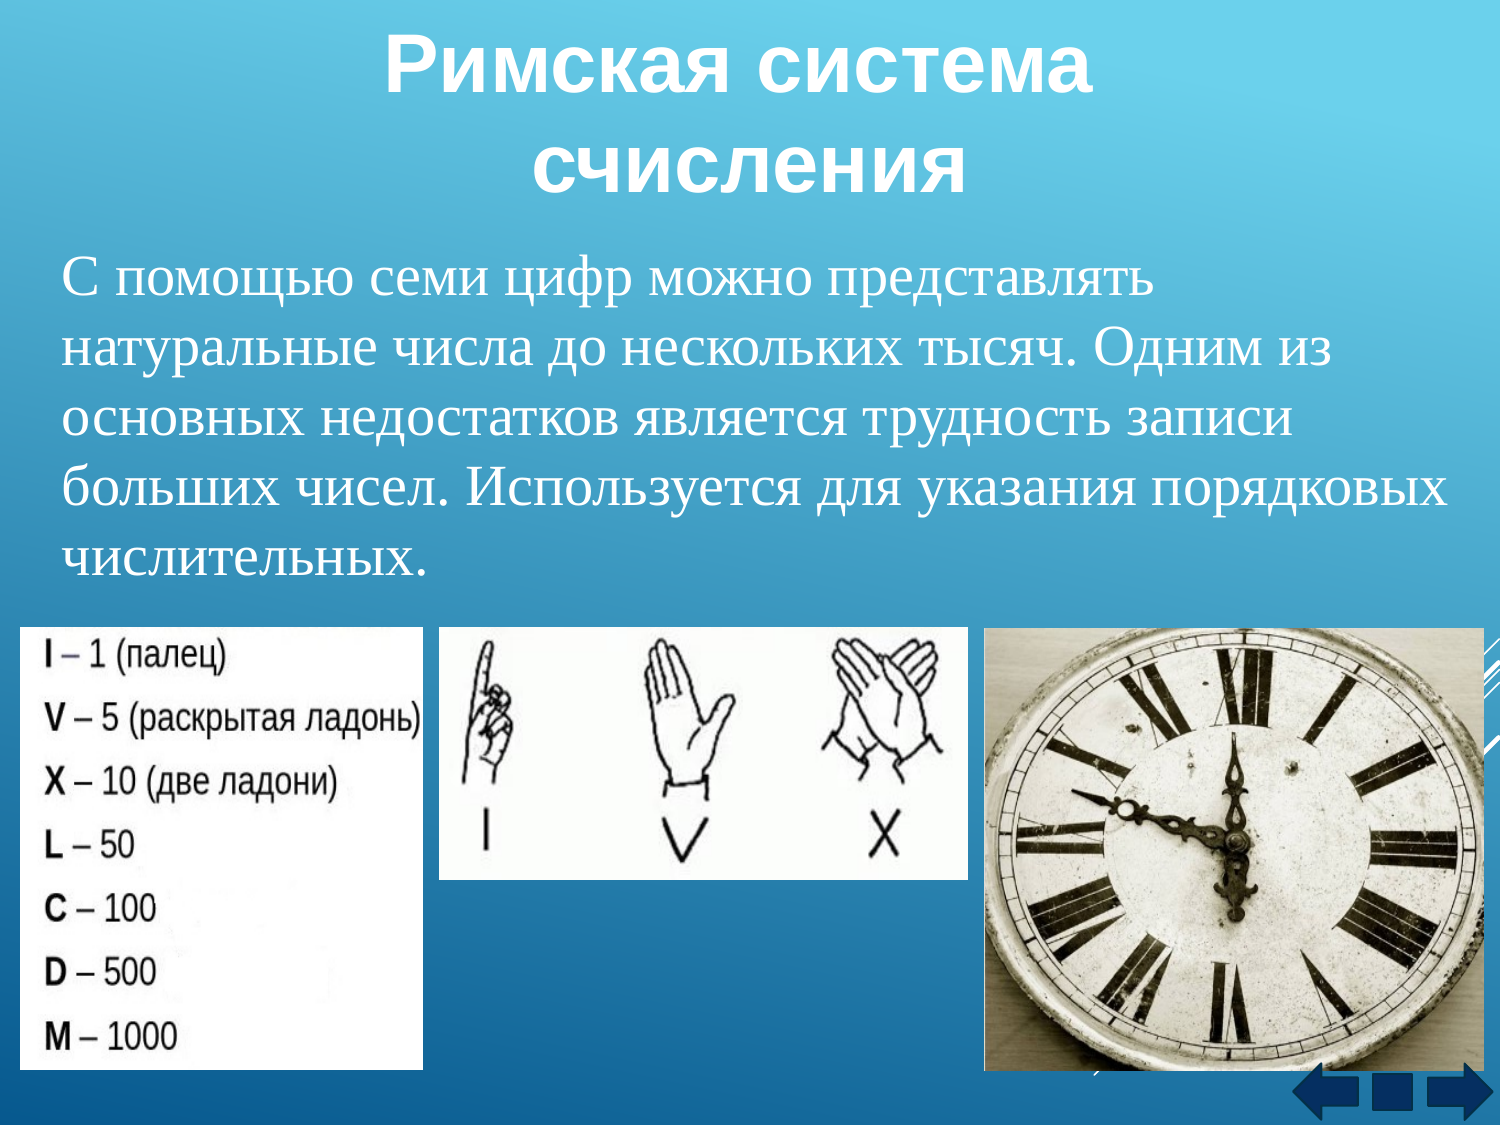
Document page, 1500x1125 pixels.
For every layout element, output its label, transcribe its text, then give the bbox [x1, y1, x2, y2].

text_box [1427, 1071, 1494, 1121]
text_box [1372, 1073, 1413, 1111]
picture [439, 626, 968, 880]
picture [983, 628, 1484, 1071]
list С помощью семи цифр можно представлять натуральные числа до нескольких тысяч. Одним из основных недостатков является трудность записи больших чисел. Используется для указания порядковых числительных. [0, 407, 1500, 653]
text_box [1292, 1071, 1359, 1121]
text_box Римская система счисления [0, 2, 1500, 407]
picture [19, 626, 424, 1070]
